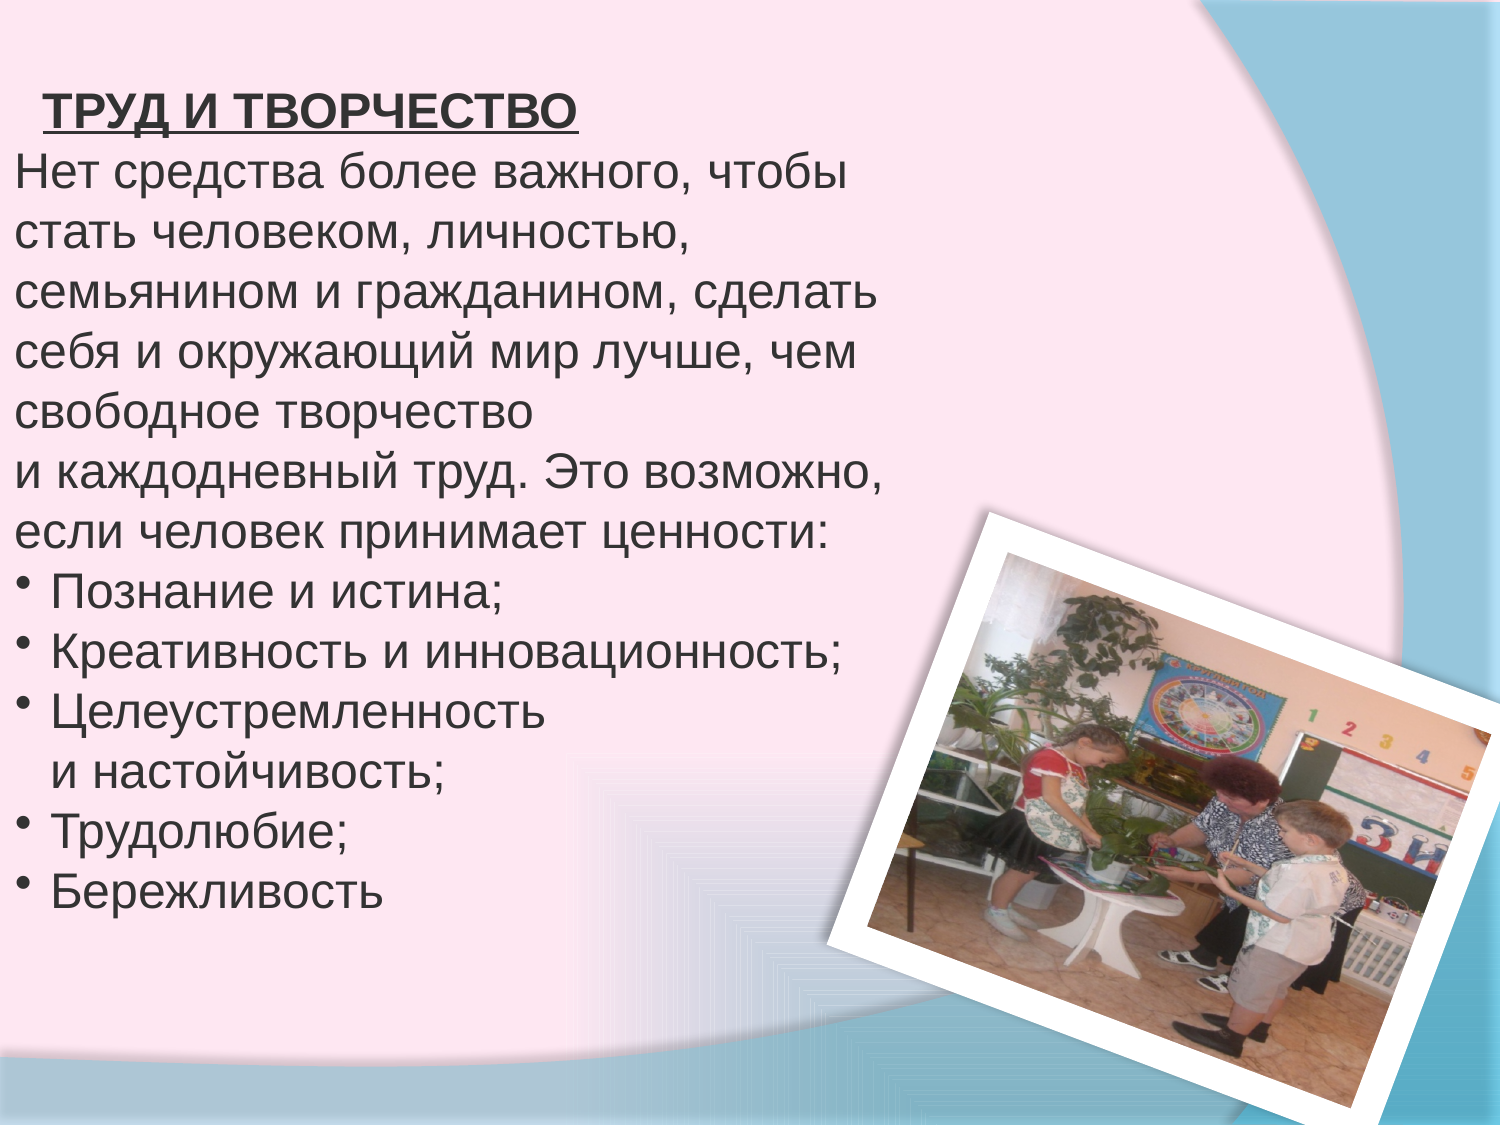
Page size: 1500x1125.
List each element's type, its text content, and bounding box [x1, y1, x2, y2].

text_box ТРУД И ТВОРЧЕСТВО Нет средства более важного, чтобы стать человеком, личностью, семьянином и гражданином, сделать себя и окружающий мир лучше, чем свободное творчество и каждодневный труд. Это возможно, если человек принимает ценности: Познание и истина; Креативность и инновационность; Целеустремленность и настойчивость; Трудолюбие; Бережливость [0, 70, 904, 986]
picture [868, 553, 1491, 1107]
